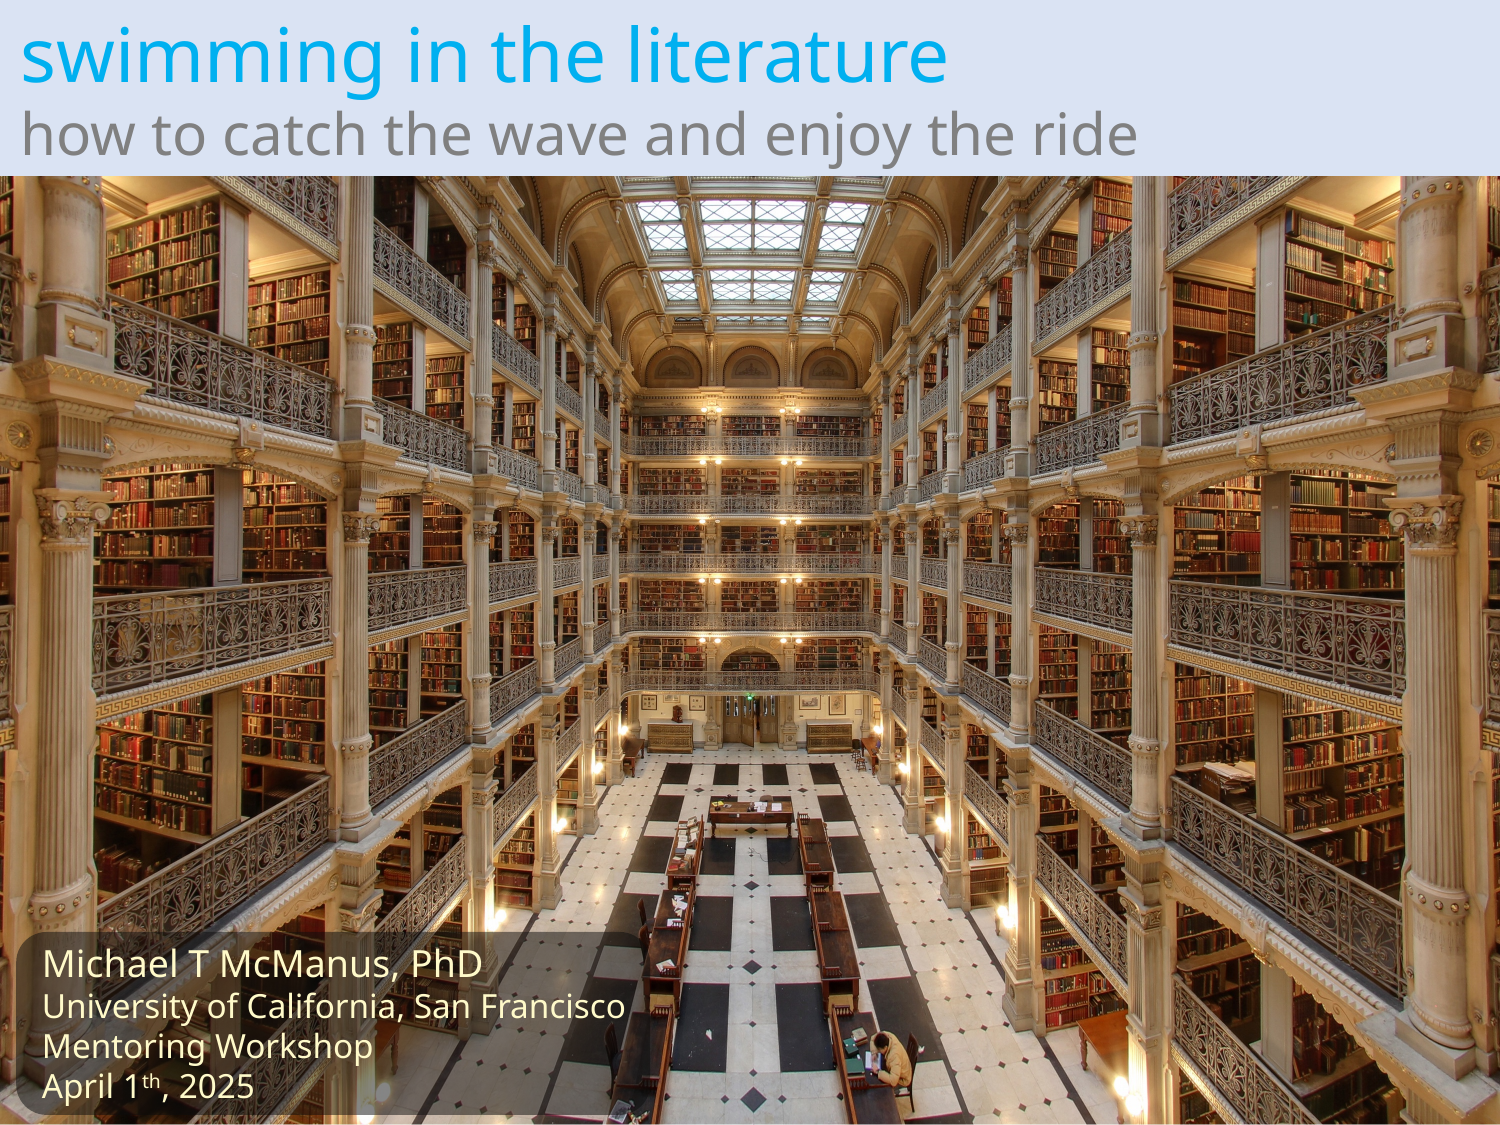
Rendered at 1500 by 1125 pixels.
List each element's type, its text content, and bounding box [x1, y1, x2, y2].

picture [0, 176, 1500, 1125]
text_box swimming in the literature how to catch the wave and enjoy the ride [5, 0, 1500, 175]
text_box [16, 931, 651, 1115]
